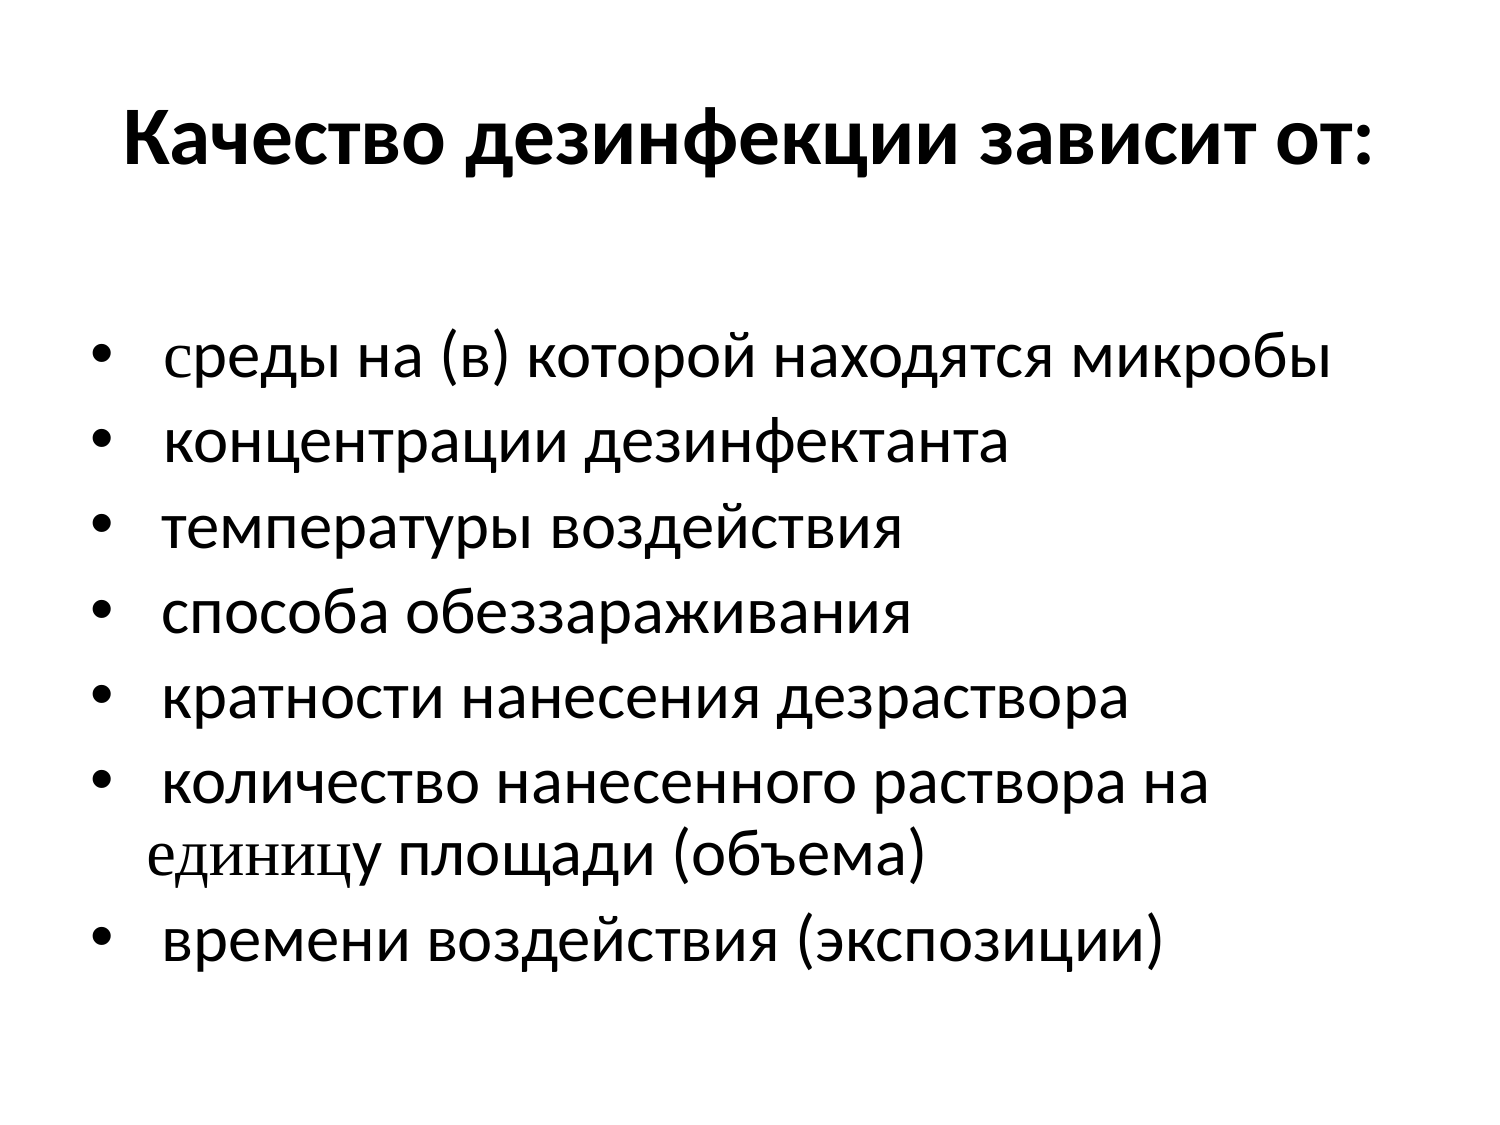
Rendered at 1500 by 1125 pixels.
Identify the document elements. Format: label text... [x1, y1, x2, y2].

list среды на (в) которой находятся микробы концентрации дезинфектанта температуры воздействия способа обеззараживания кратности нанесения дезраствора количество нанесенного раствора на единицу площади (объема) времени воздействия (экспозиции) [74, 312, 1426, 1057]
title Качество дезинфекции зависит от: [74, 87, 1426, 276]
